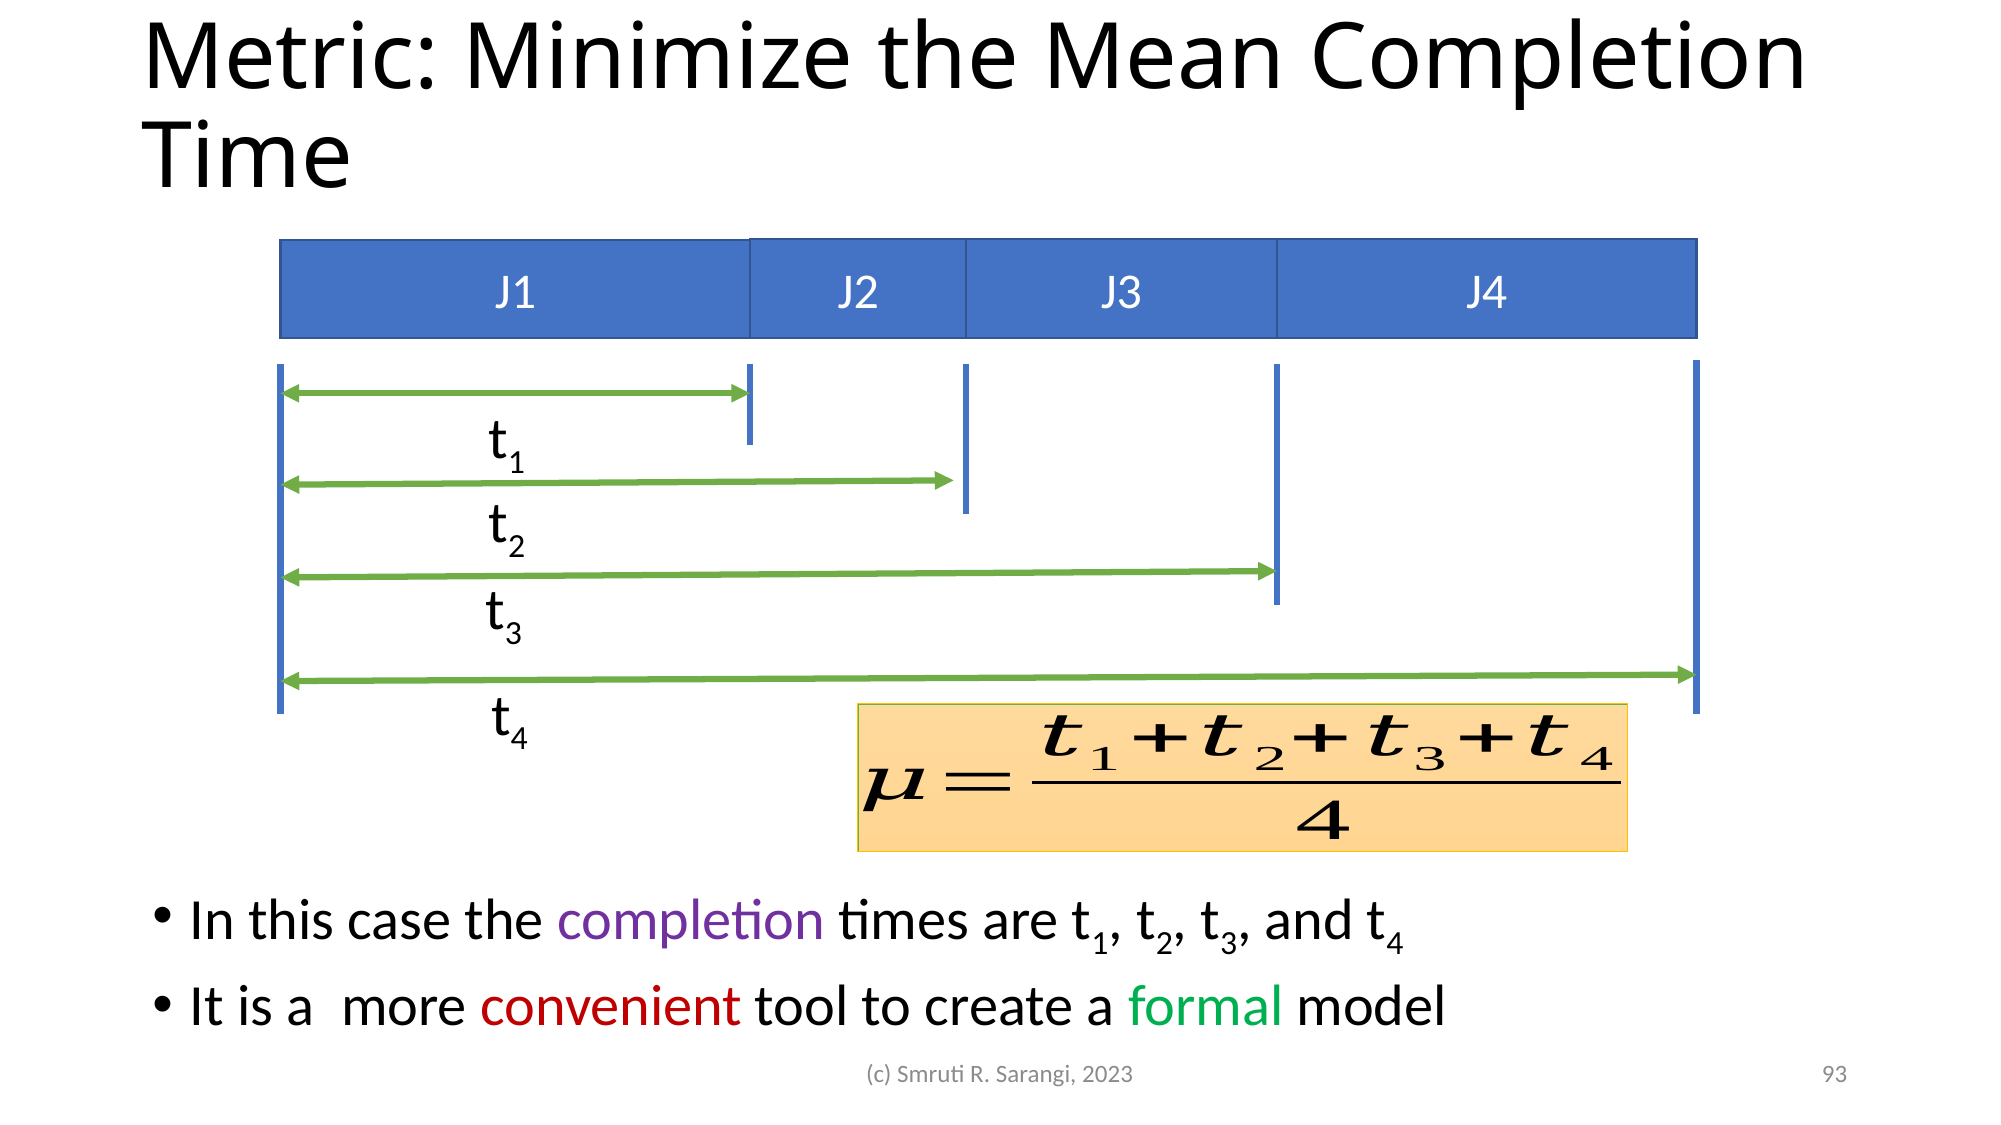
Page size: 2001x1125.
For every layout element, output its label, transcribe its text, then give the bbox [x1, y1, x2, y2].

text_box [280, 480, 954, 485]
footer (c) Smruti R. Sarangi, 2023 [662, 1042, 1338, 1103]
text_box t4 [476, 669, 543, 674]
text_box t2 [473, 485, 541, 570]
text_box J2 [749, 238, 965, 339]
text_box J3 [965, 238, 1276, 339]
title Metric: Minimize the Mean Completion Time [126, 0, 1851, 218]
text_box t2 [473, 476, 541, 480]
text_box J4 [1276, 238, 1698, 339]
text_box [280, 674, 1697, 681]
text_box t4 [476, 681, 543, 764]
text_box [280, 570, 1277, 578]
slide_number 93 [1412, 1042, 1863, 1103]
text_box t3 [470, 578, 537, 659]
list In this case the completion times are t1, t2, t3, and t4 It is a more convenient tool to create a formal model [137, 875, 1863, 1041]
text_box t1 [473, 394, 540, 476]
text_box t3 [470, 563, 537, 570]
text_box J1 [279, 239, 749, 339]
